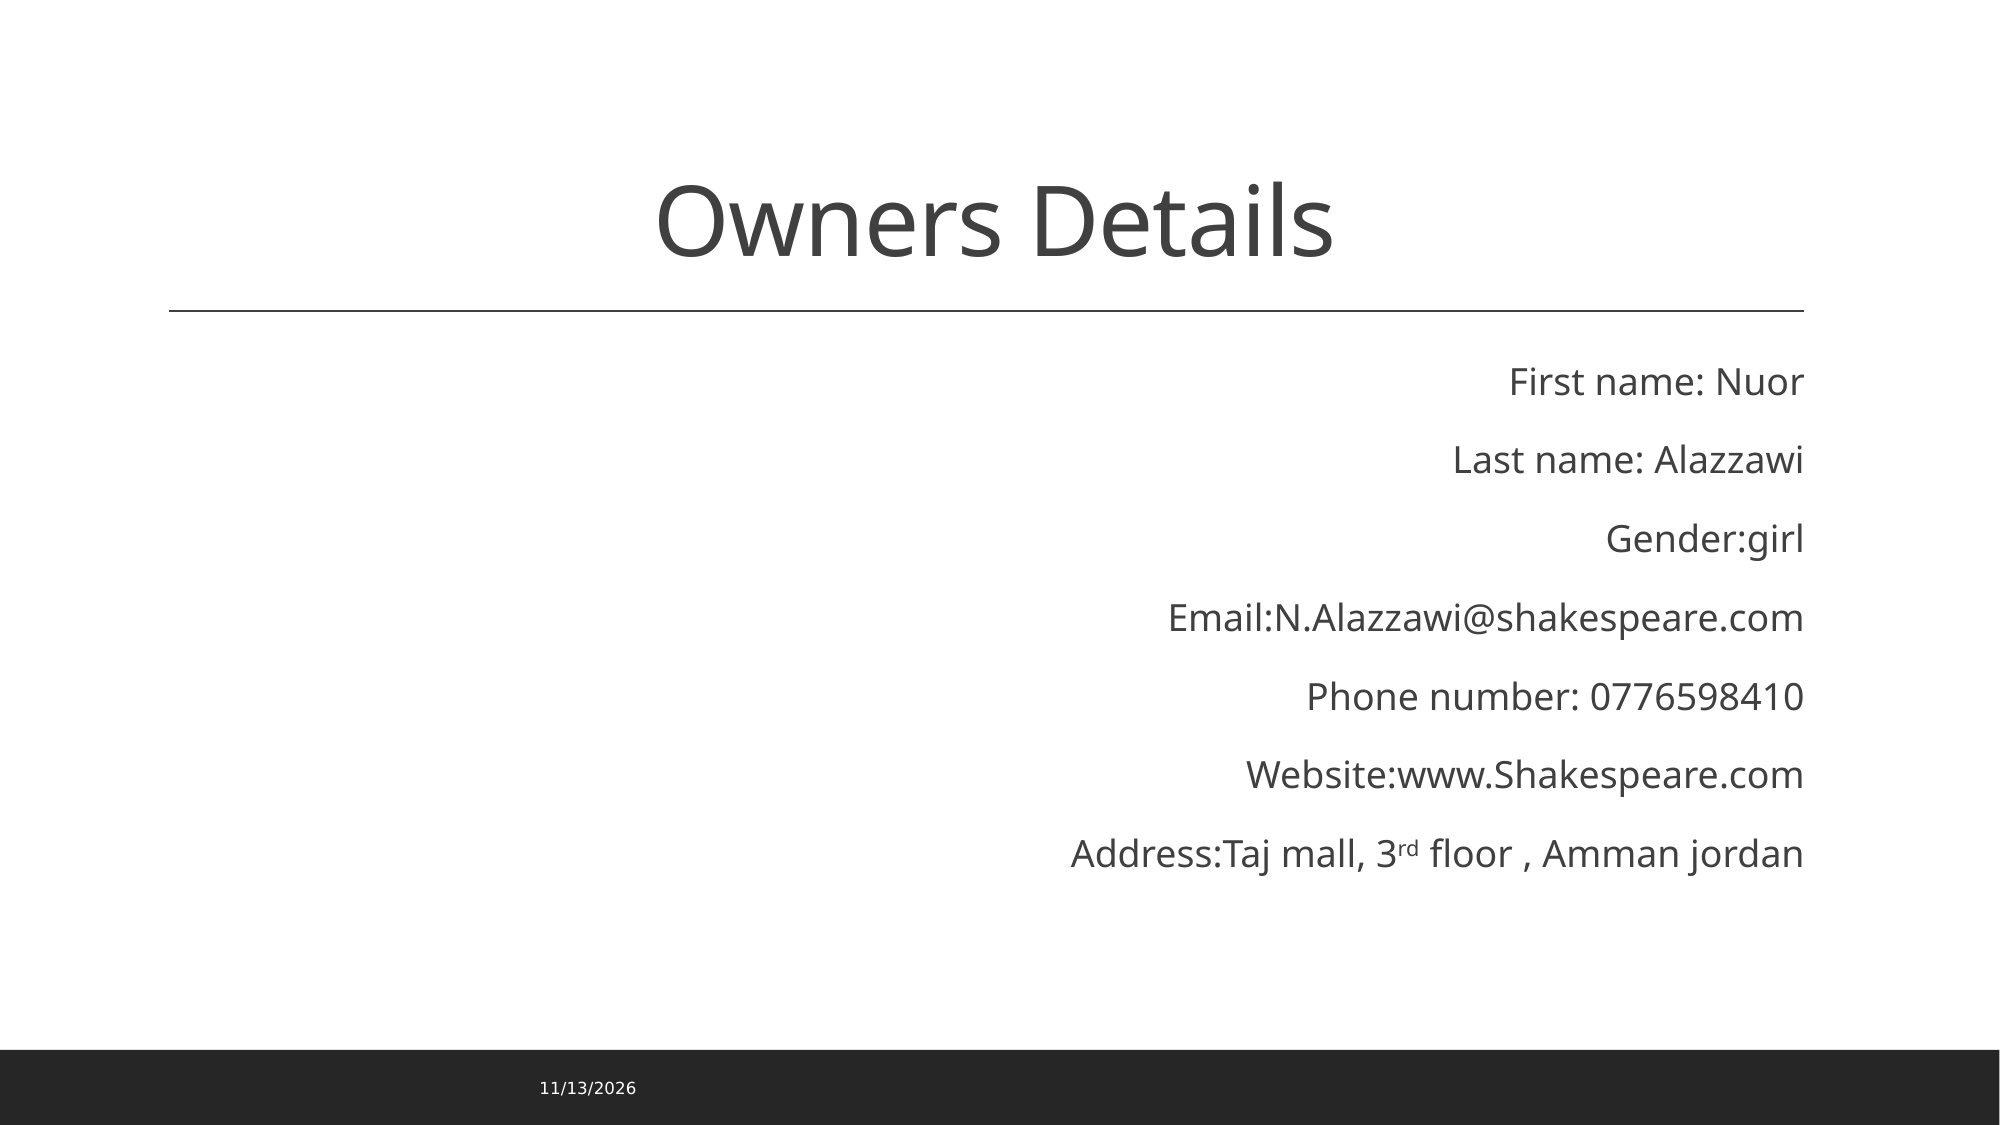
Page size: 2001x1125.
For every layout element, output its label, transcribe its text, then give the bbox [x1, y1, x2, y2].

list First name: Nuor Last name: Alazzawi Gender:girl Email:N.Alazzawi@shakespeare.com Phone number: 0776598410 Website:www.Shakespeare.com Address:Taj mall, 3rd floor , Amman jordan [170, 345, 1821, 963]
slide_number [227, 1057, 652, 1118]
title Owners Details [170, 47, 1821, 285]
